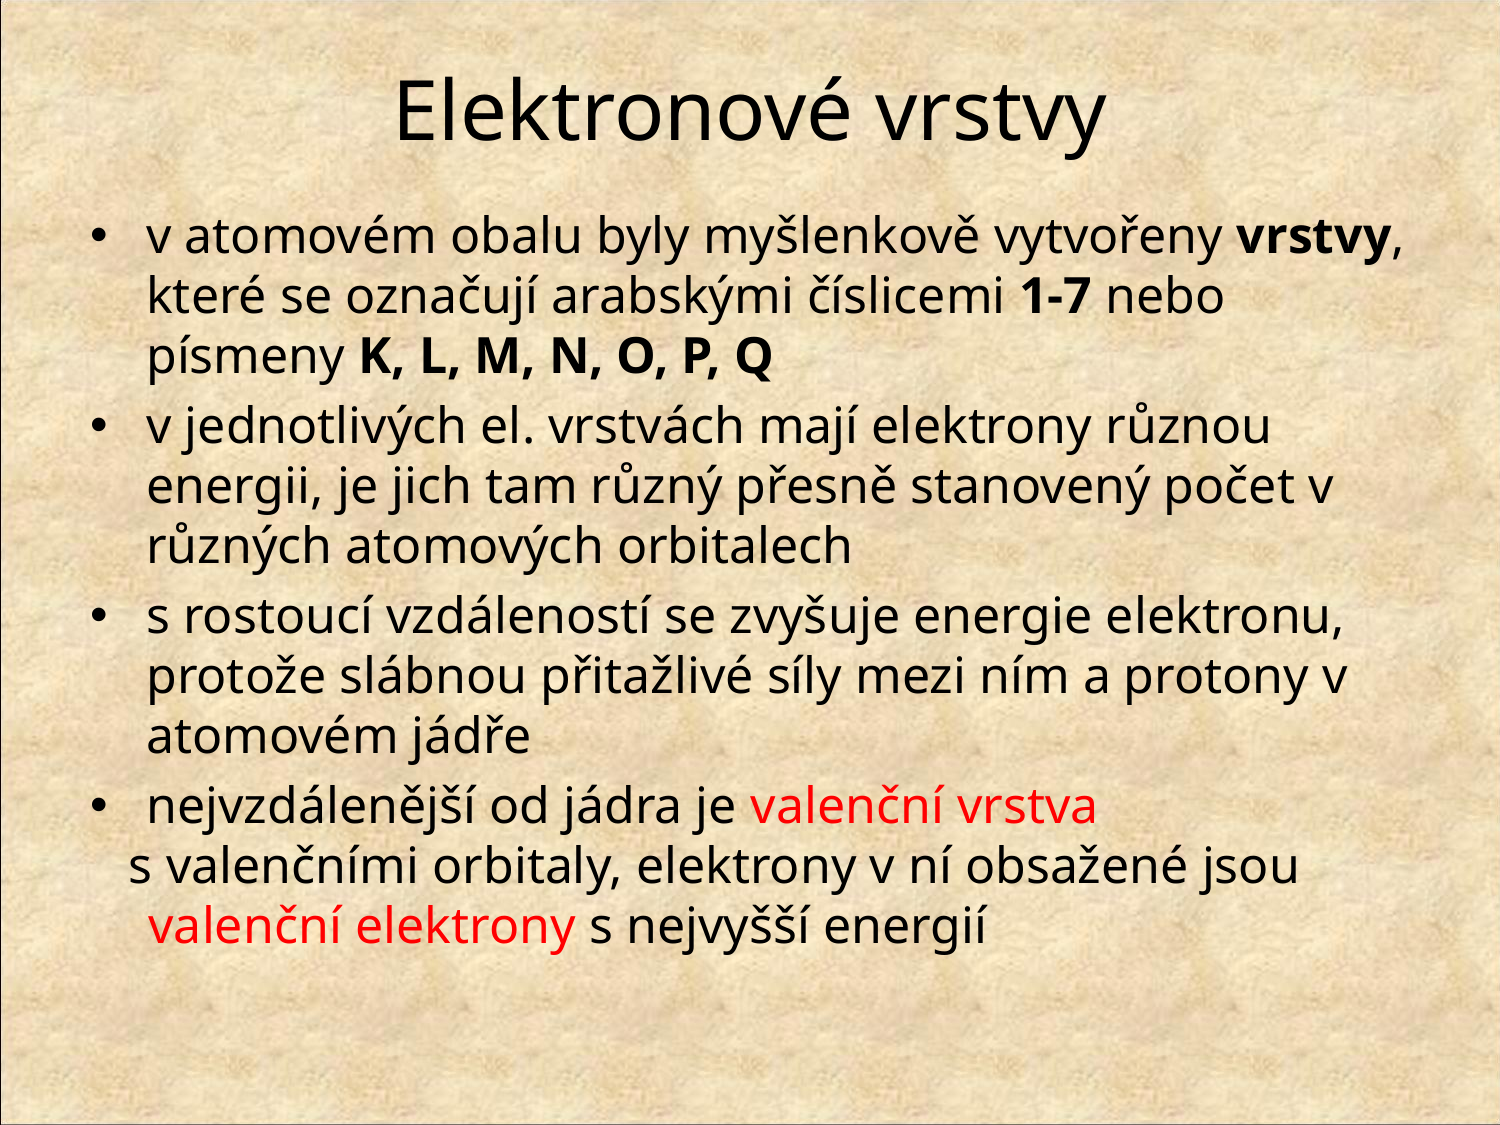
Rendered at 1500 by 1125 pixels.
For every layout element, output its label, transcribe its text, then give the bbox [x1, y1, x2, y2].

title Elektronové vrstvy [74, 66, 1426, 148]
picture [0, 0, 1500, 1125]
list v atomovém obalu byly myšlenkově vytvořeny vrstvy, které se označují arabskými číslicemi 1-7 nebo písmeny K, L, M, N, O, P, Q v jednotlivých el. vrstvách mají elektrony různou energii, je jich tam různý přesně stanovený počet v různých atomových orbitalech s rostoucí vzdáleností se zvyšuje energie elektronu, protože slábnou přitažlivé síly mezi ním a protony v atomovém jádře nejvzdálenější od jádra je valenční vrstva s valenčními orbitaly, elektrony v ní obsažené jsou valenční elektrony s nejvyšší energií [74, 196, 1426, 1083]
